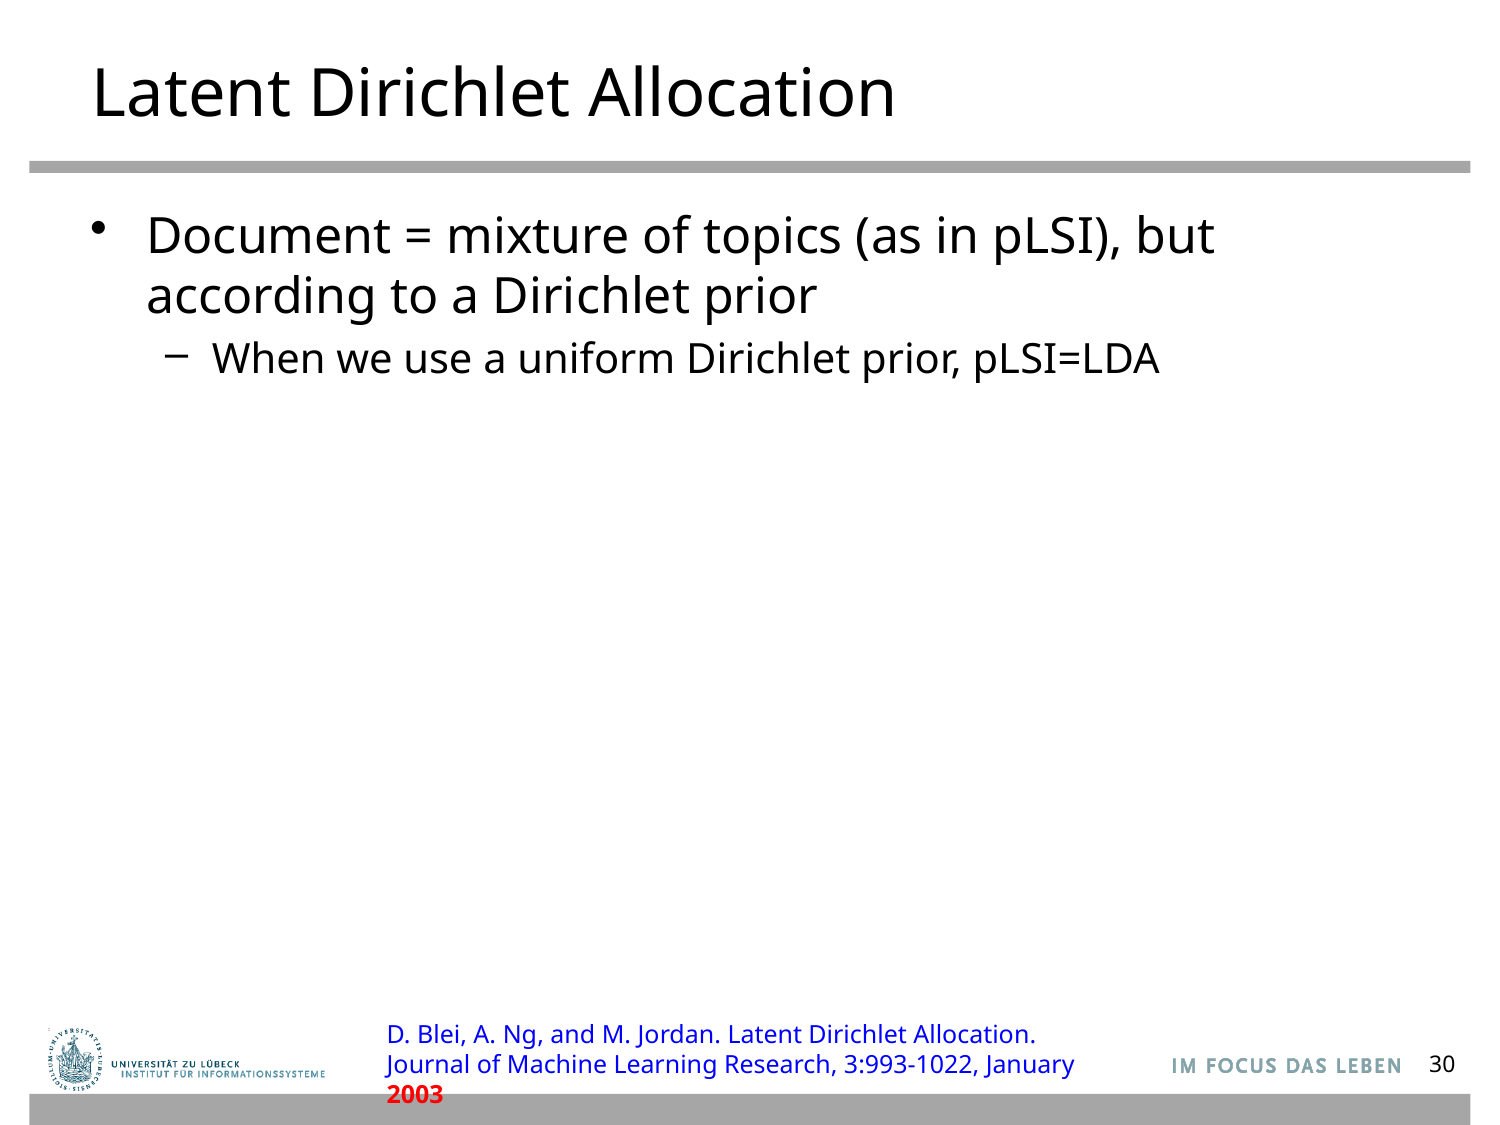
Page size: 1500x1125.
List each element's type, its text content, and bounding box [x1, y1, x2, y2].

text_box D. Blei, A. Ng, and M. Jordan. Latent Dirichlet Allocation. Journal of Machine Learning Research, 3:993-1022, January 2003 [371, 1011, 1122, 1116]
slide_number 30 [1305, 1050, 1471, 1083]
title Latent Dirichlet Allocation [76, 42, 1427, 126]
list Document = mixture of topics (as in pLSI), but according to a Dirichlet prior When we use a uniform Dirichlet prior, pLSI=LDA [75, 196, 1425, 1012]
picture [1173, 1058, 1305, 1073]
